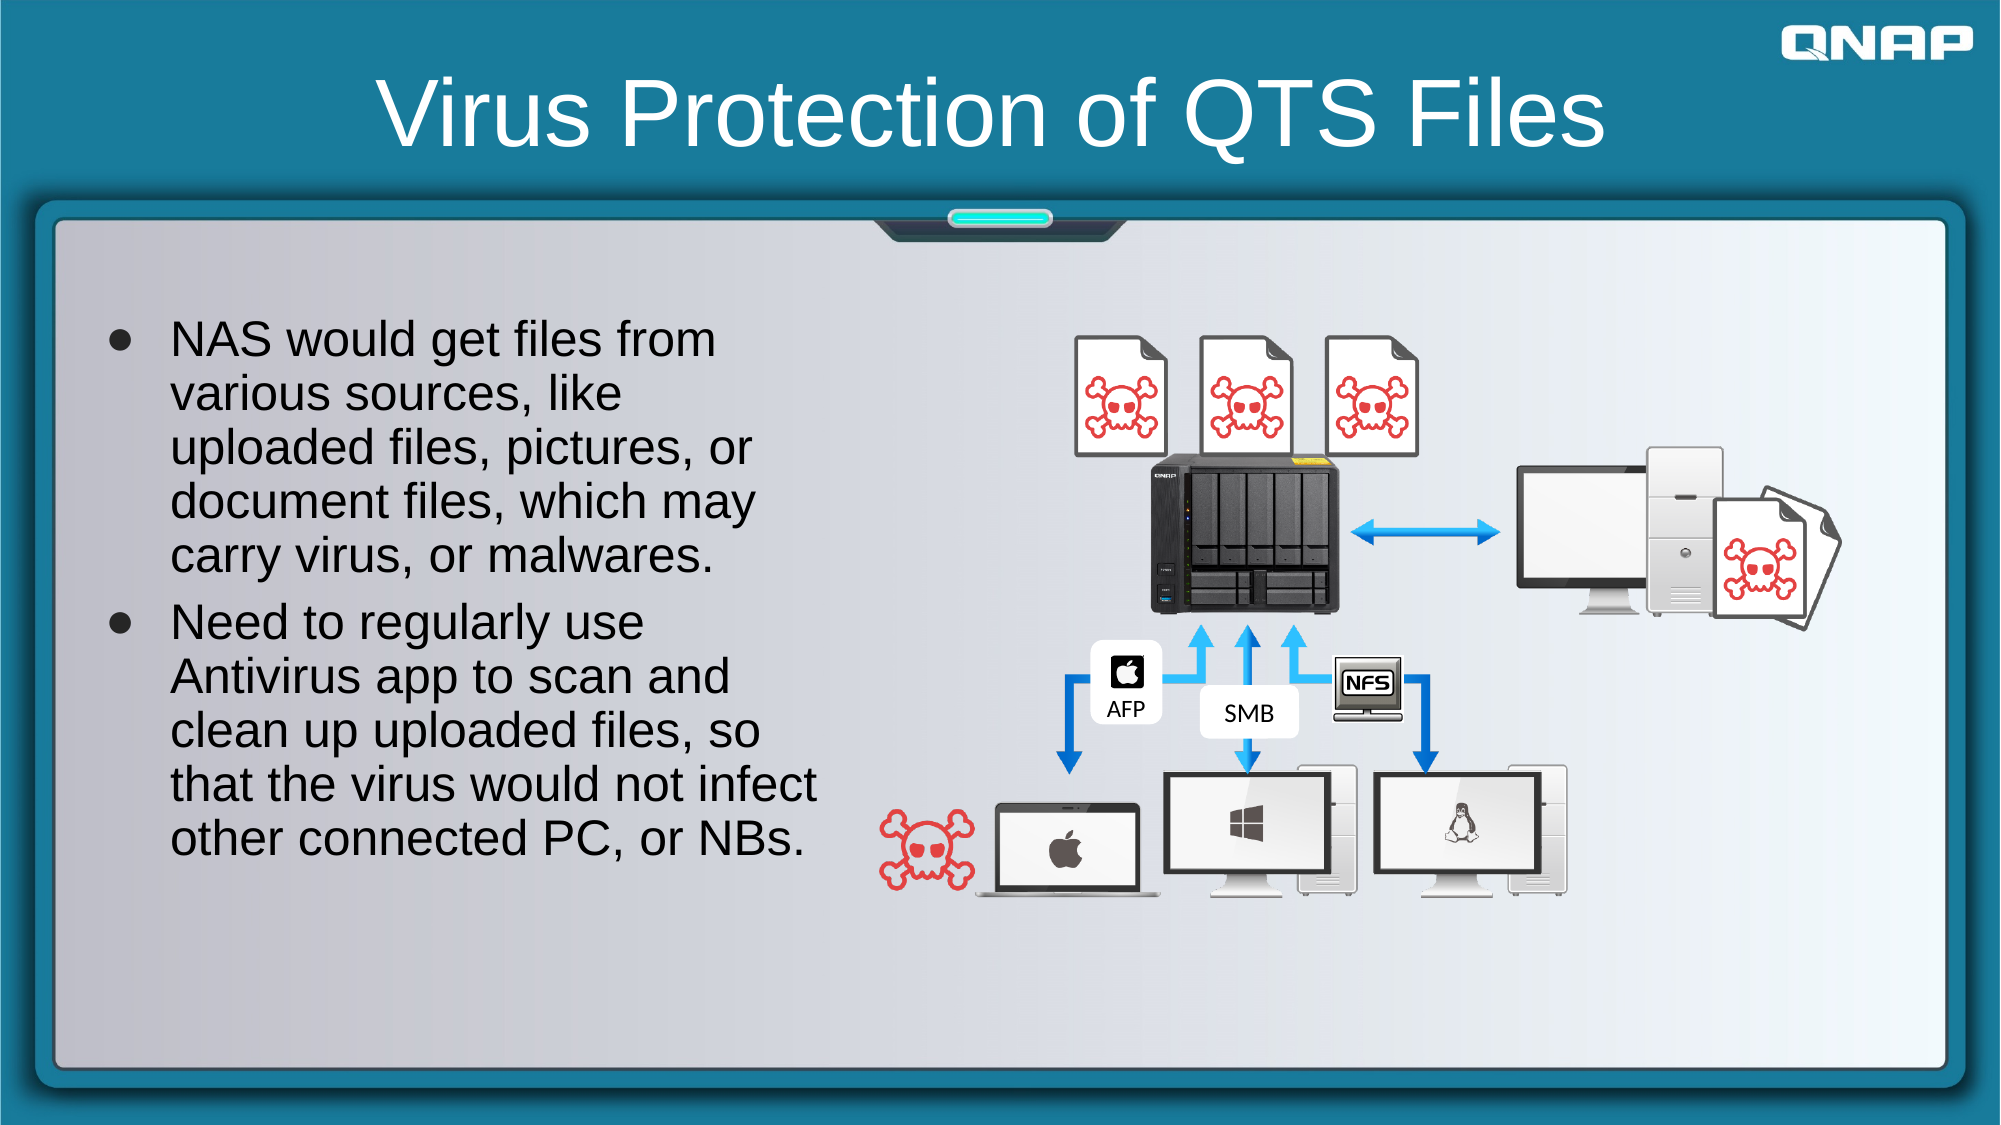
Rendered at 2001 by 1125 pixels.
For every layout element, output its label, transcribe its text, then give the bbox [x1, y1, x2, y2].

title Virus Protection of QTS Files [55, 41, 1930, 189]
list NAS would get files from various sources, like uploaded files, pictures, or document files, which may carry virus, or malwares. Need to regularly use Antivirus app to scan and clean up uploaded files, so that the virus would not infect other connected PC, or NBs. [55, 305, 841, 1010]
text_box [1082, 655, 1170, 731]
picture [0, 0, 2000, 1125]
